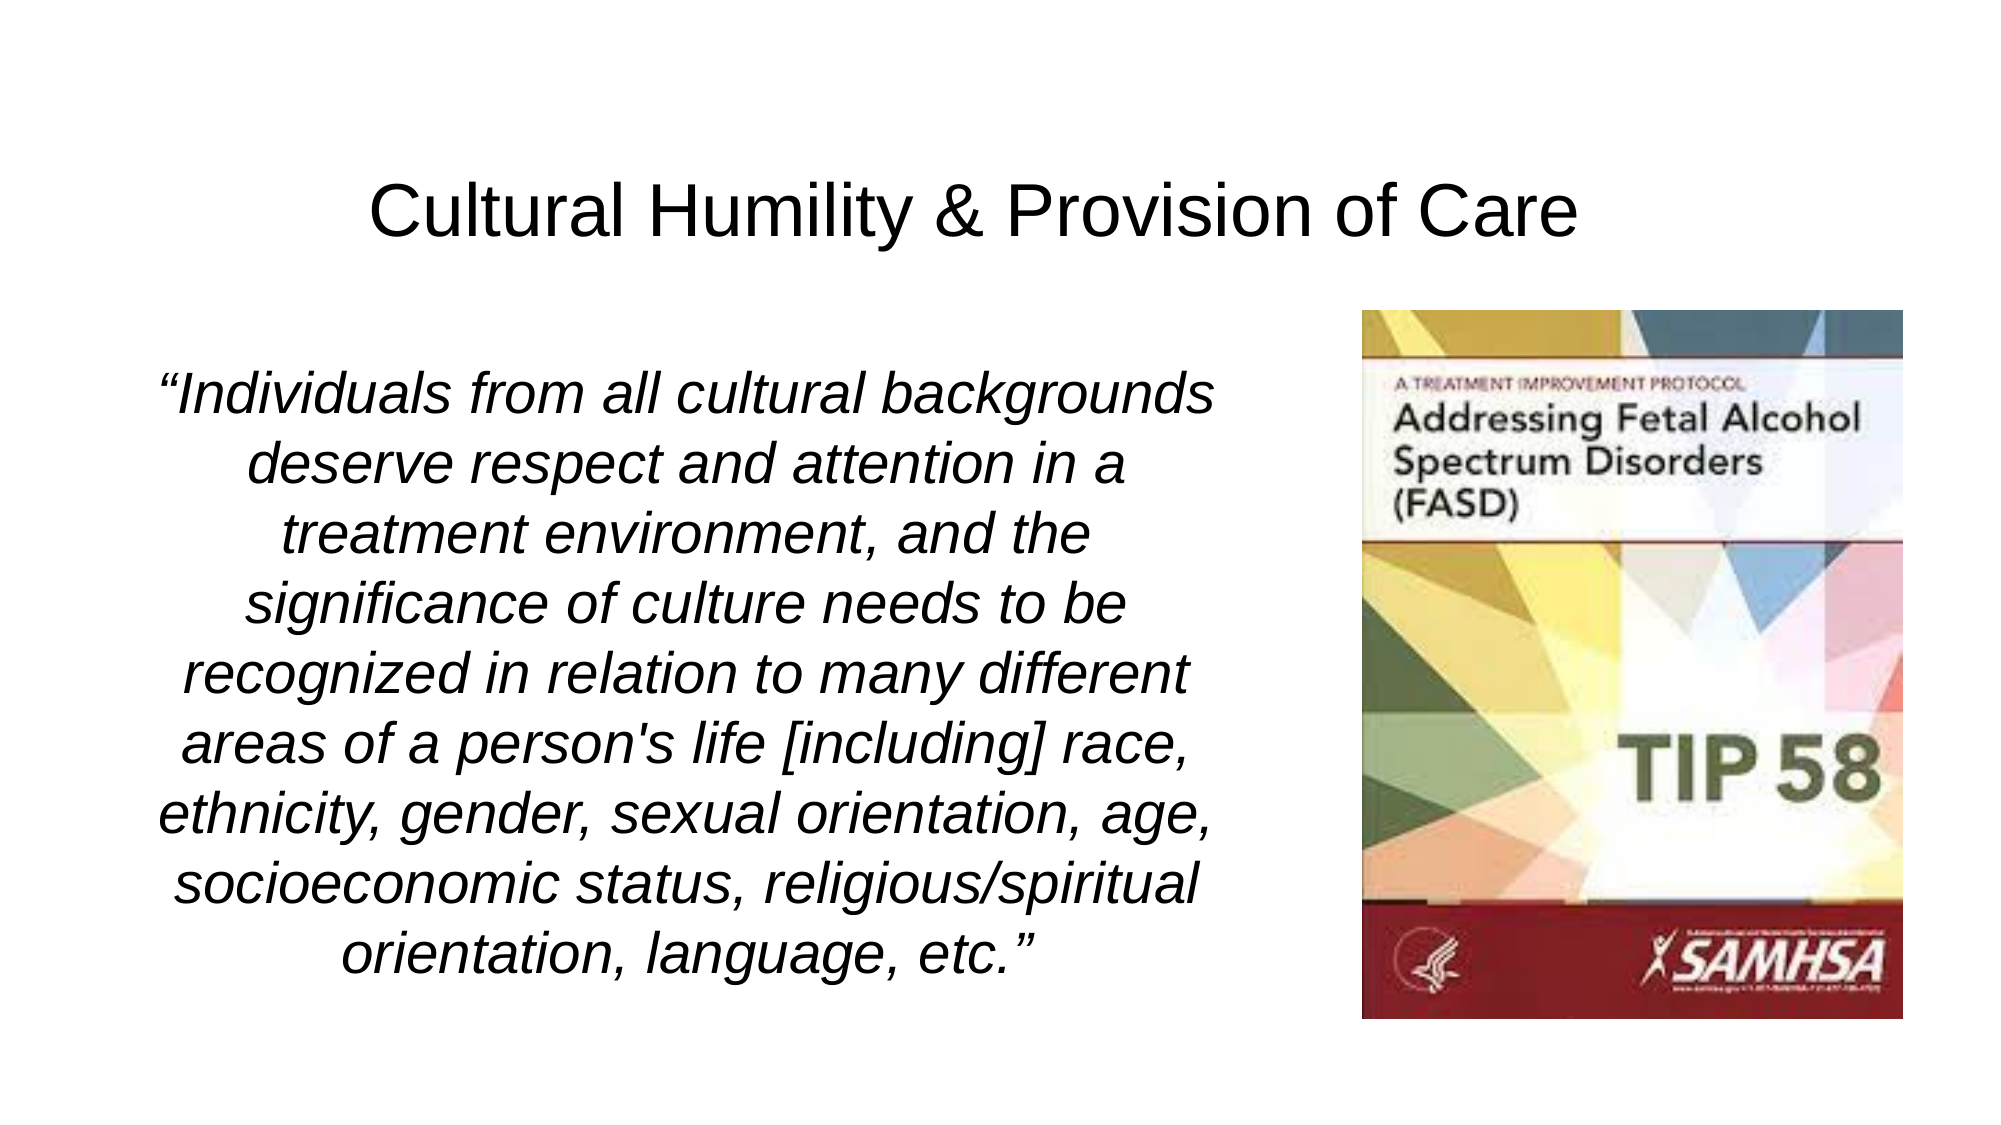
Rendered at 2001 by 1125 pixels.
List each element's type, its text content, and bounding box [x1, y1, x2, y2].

picture [1362, 310, 1903, 1019]
list “Individuals from all cultural backgrounds deserve respect and attention in a treatment environment, and the significance of culture needs to be recognized in relation to many different areas of a person's life [including] race, ethnicity, gender, sexual orientation, age, socioeconomic status, religious/spiritual orientation, language, etc.” [137, 347, 1238, 1036]
title Cultural Humility & Provision of Care [75, 112, 1875, 300]
